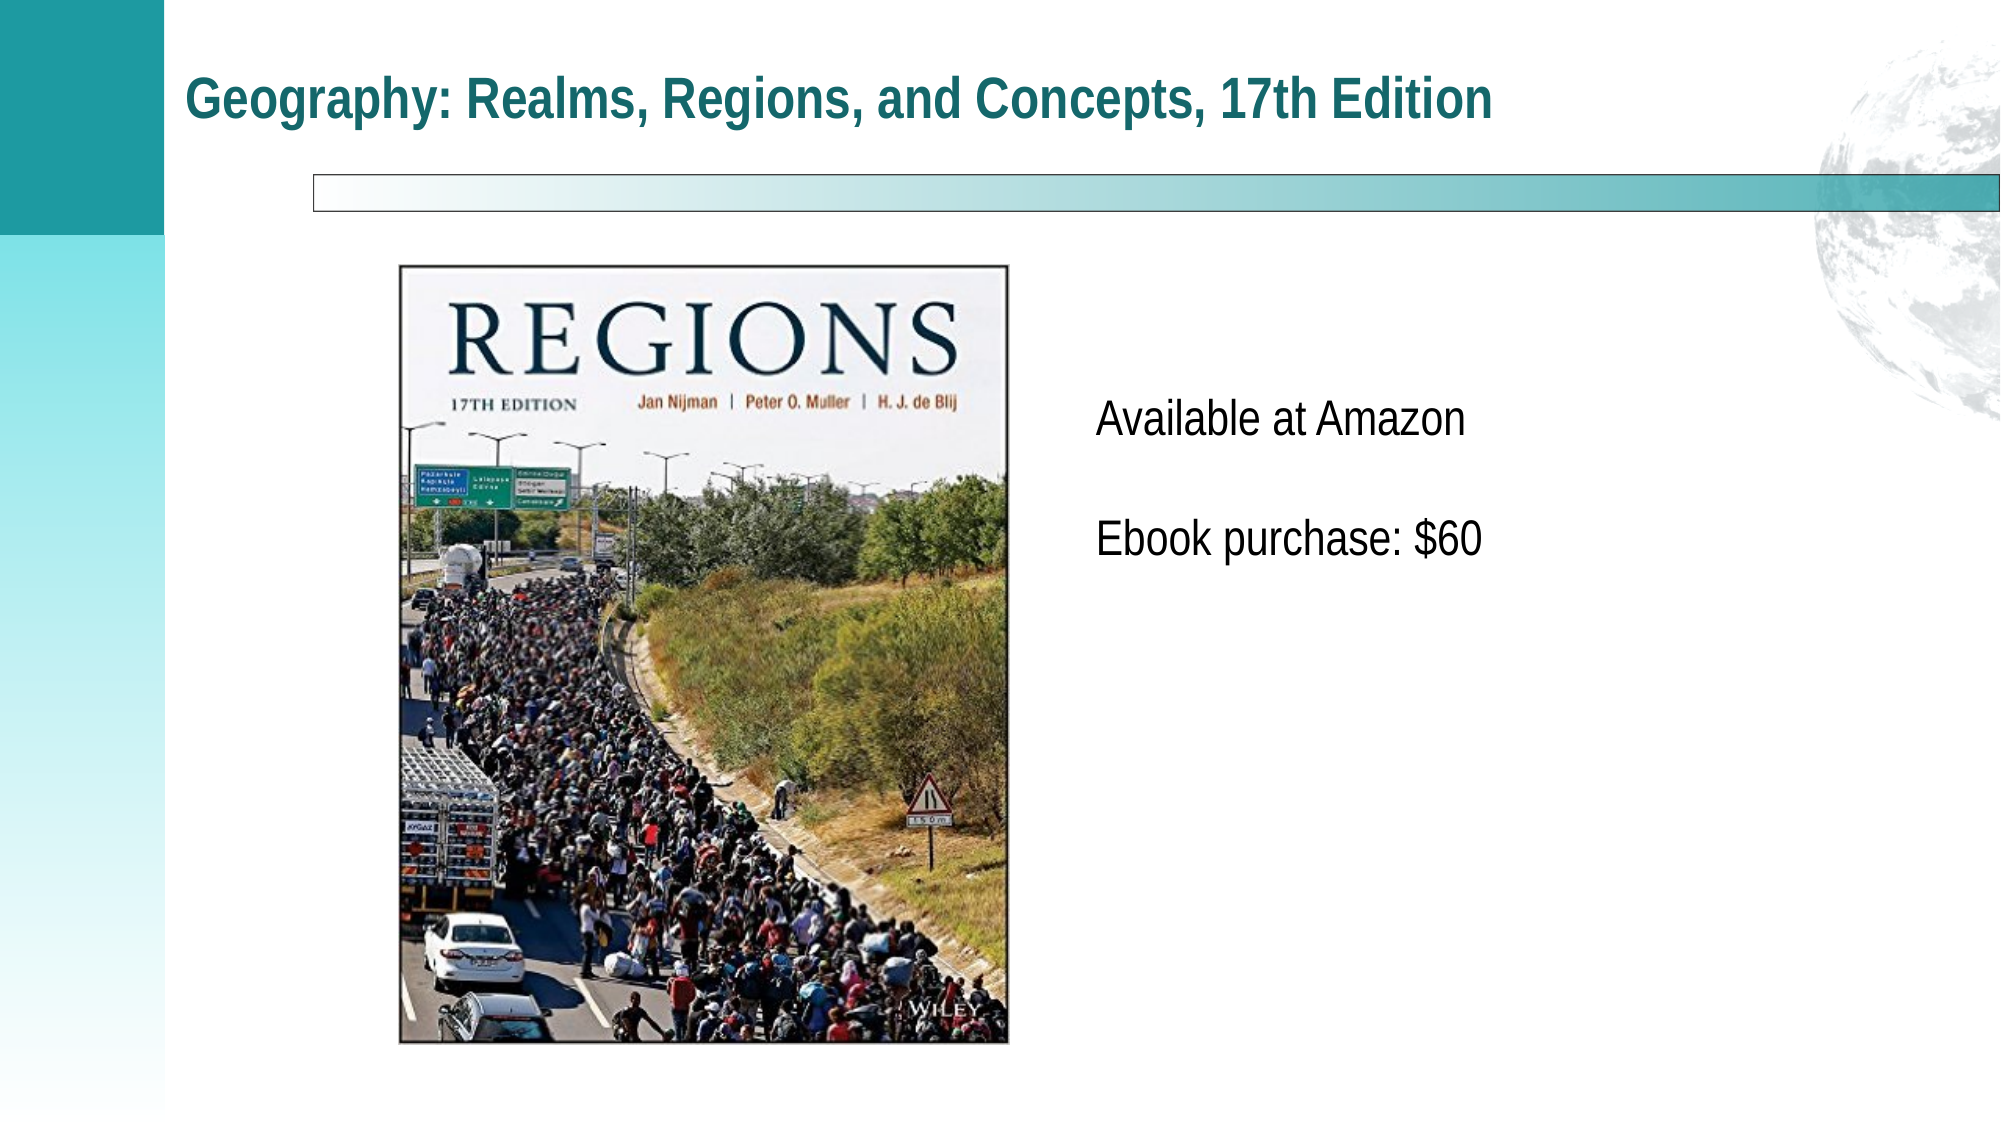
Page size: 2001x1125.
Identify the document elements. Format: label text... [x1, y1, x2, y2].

title Geography: Realms, Regions, and Concepts, 17th Edition [170, 16, 1967, 173]
picture [398, 264, 1010, 1045]
text_box Available at Amazon Ebook purchase: $60 [1081, 377, 1498, 573]
